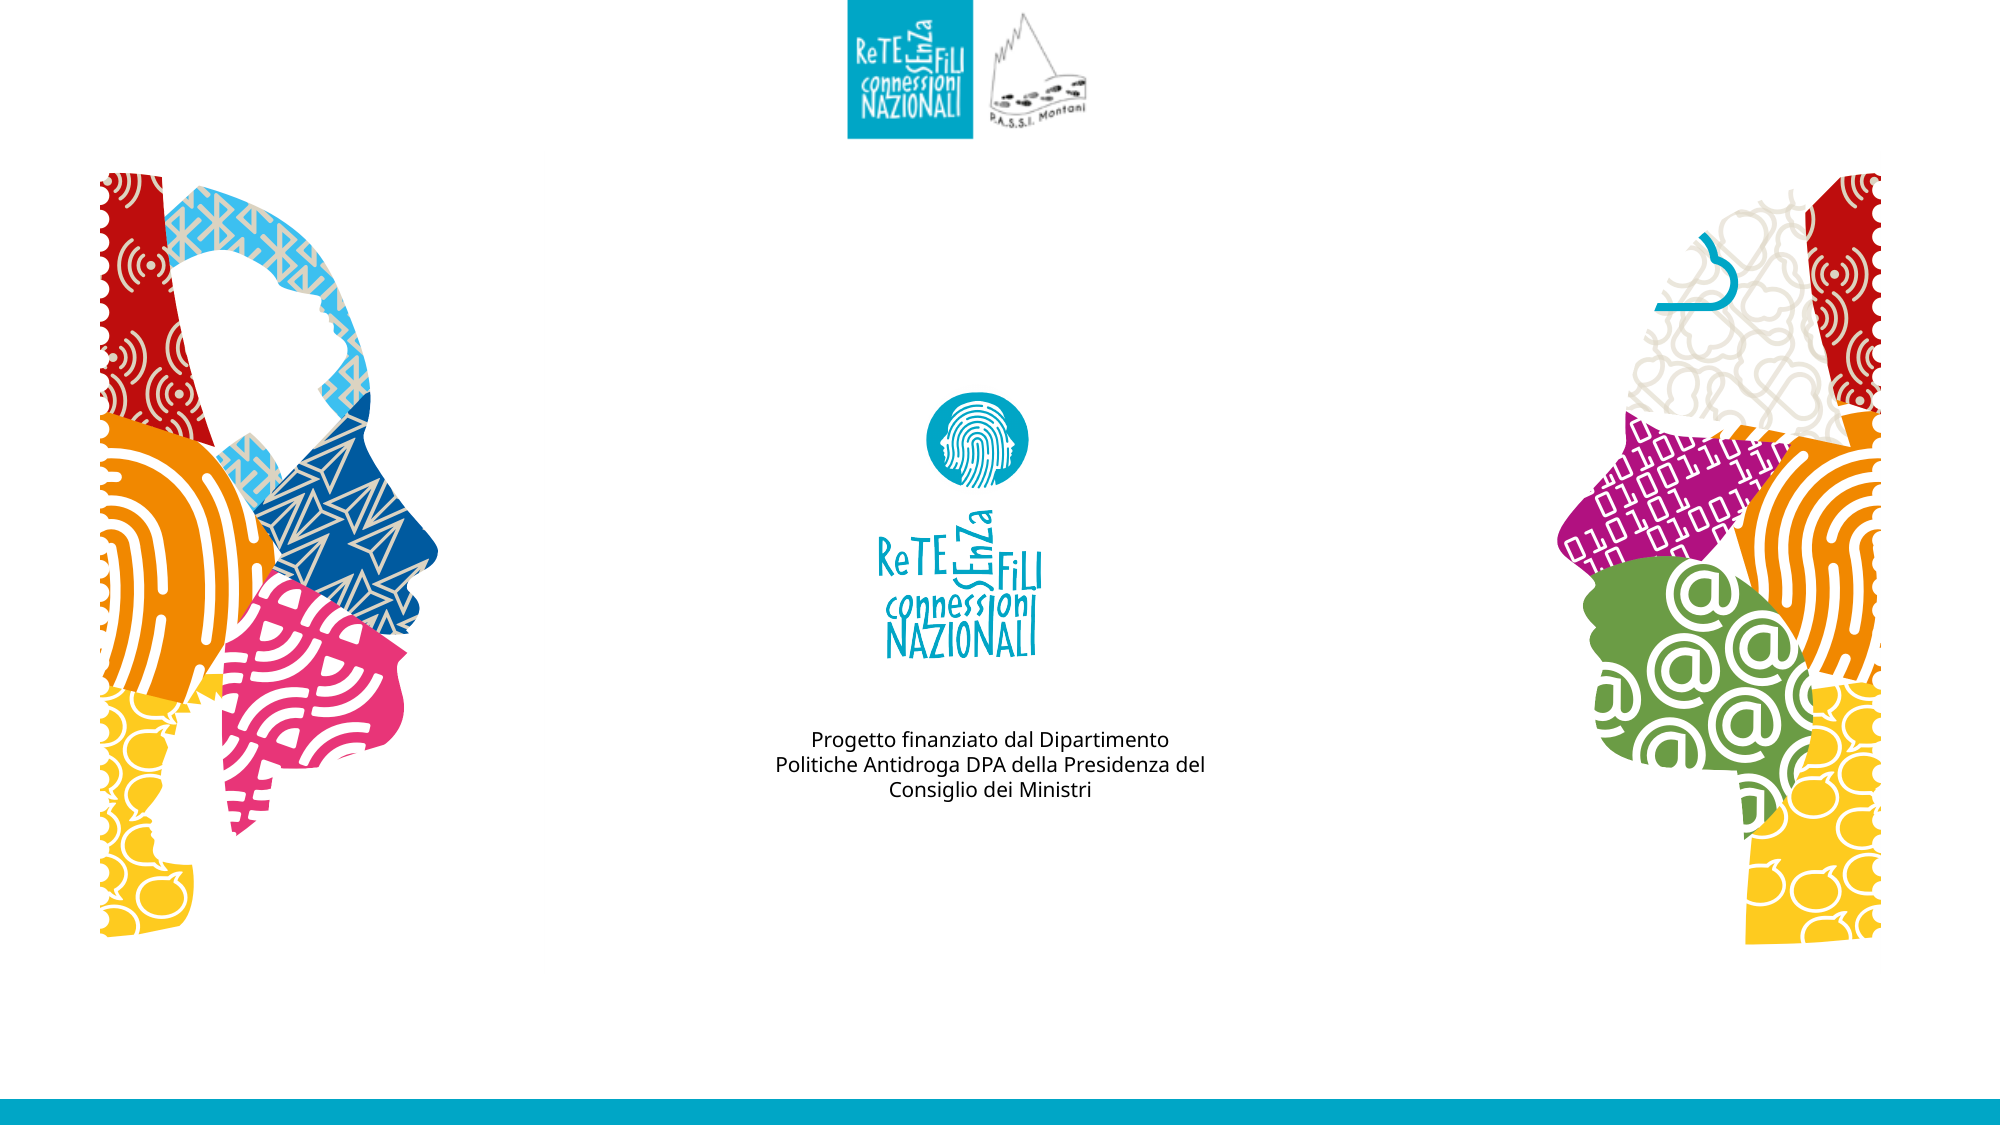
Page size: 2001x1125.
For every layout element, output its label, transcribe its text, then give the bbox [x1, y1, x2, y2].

picture [1436, 151, 1881, 974]
picture [878, 368, 1049, 659]
text_box Progetto finanziato dal Dipartimento Politiche Antidroga DPA della Presidenza del Consiglio dei Ministri [752, 719, 1229, 809]
picture [100, 151, 545, 974]
picture [840, 0, 1099, 148]
text_box [0, 1098, 2000, 1125]
